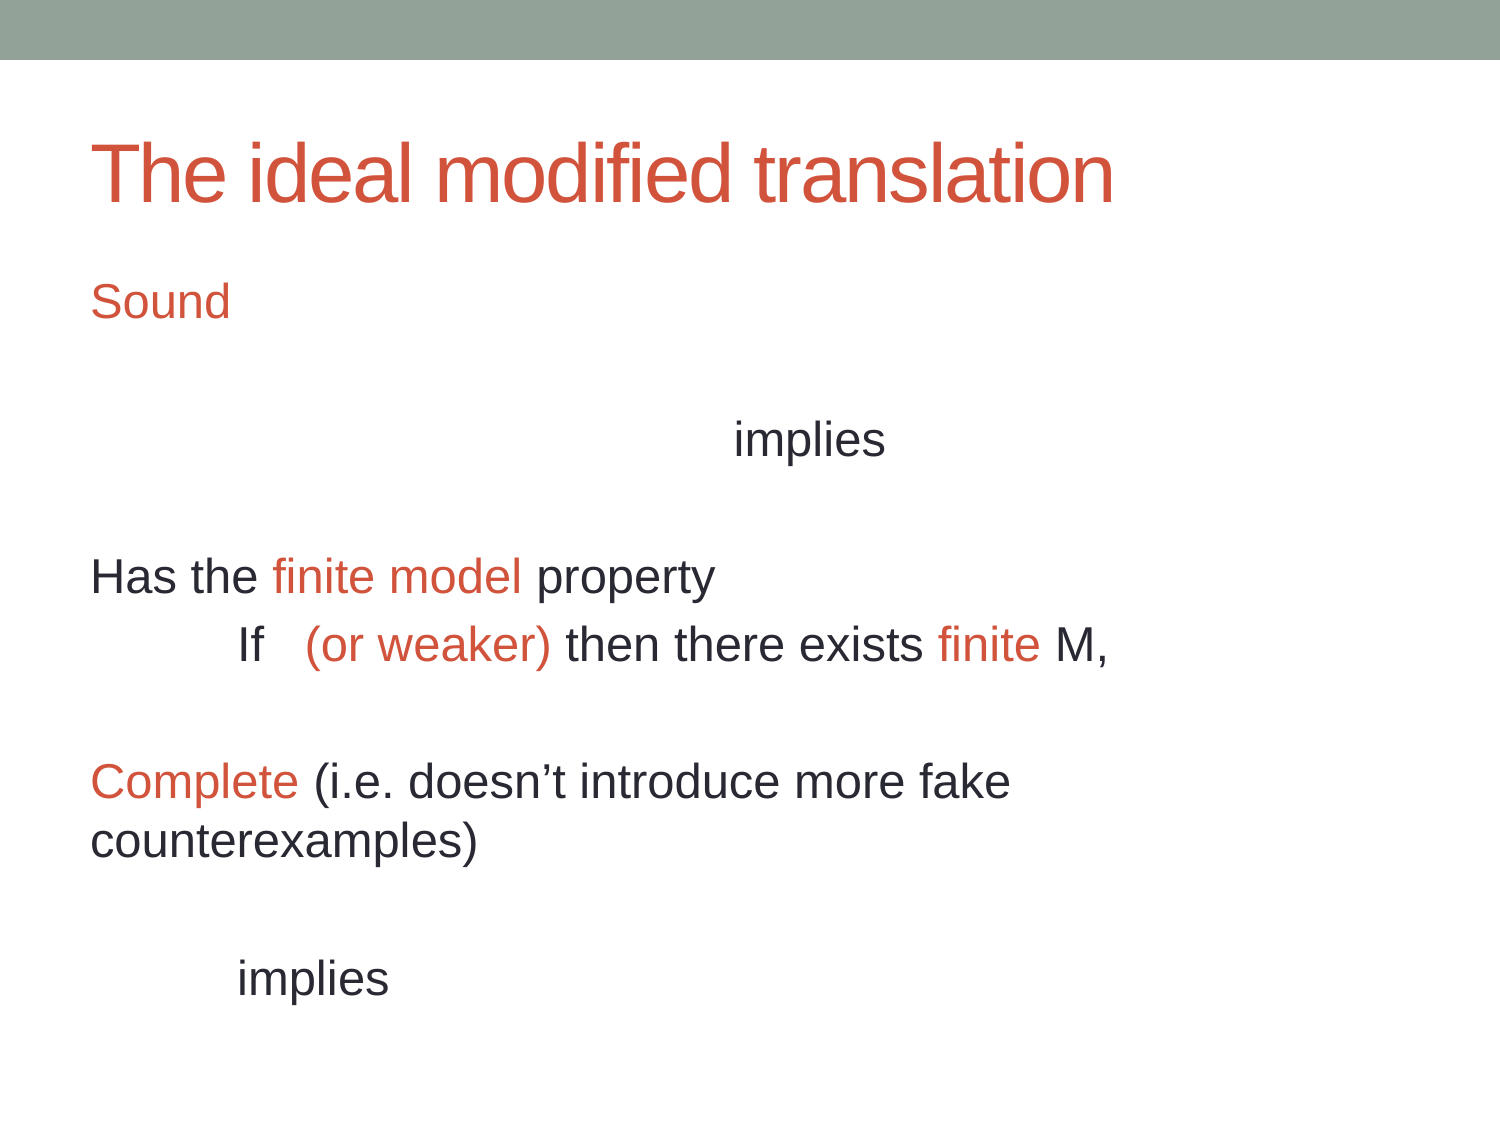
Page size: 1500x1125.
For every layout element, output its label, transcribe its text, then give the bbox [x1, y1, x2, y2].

title The ideal modified translation [75, 87, 1425, 250]
